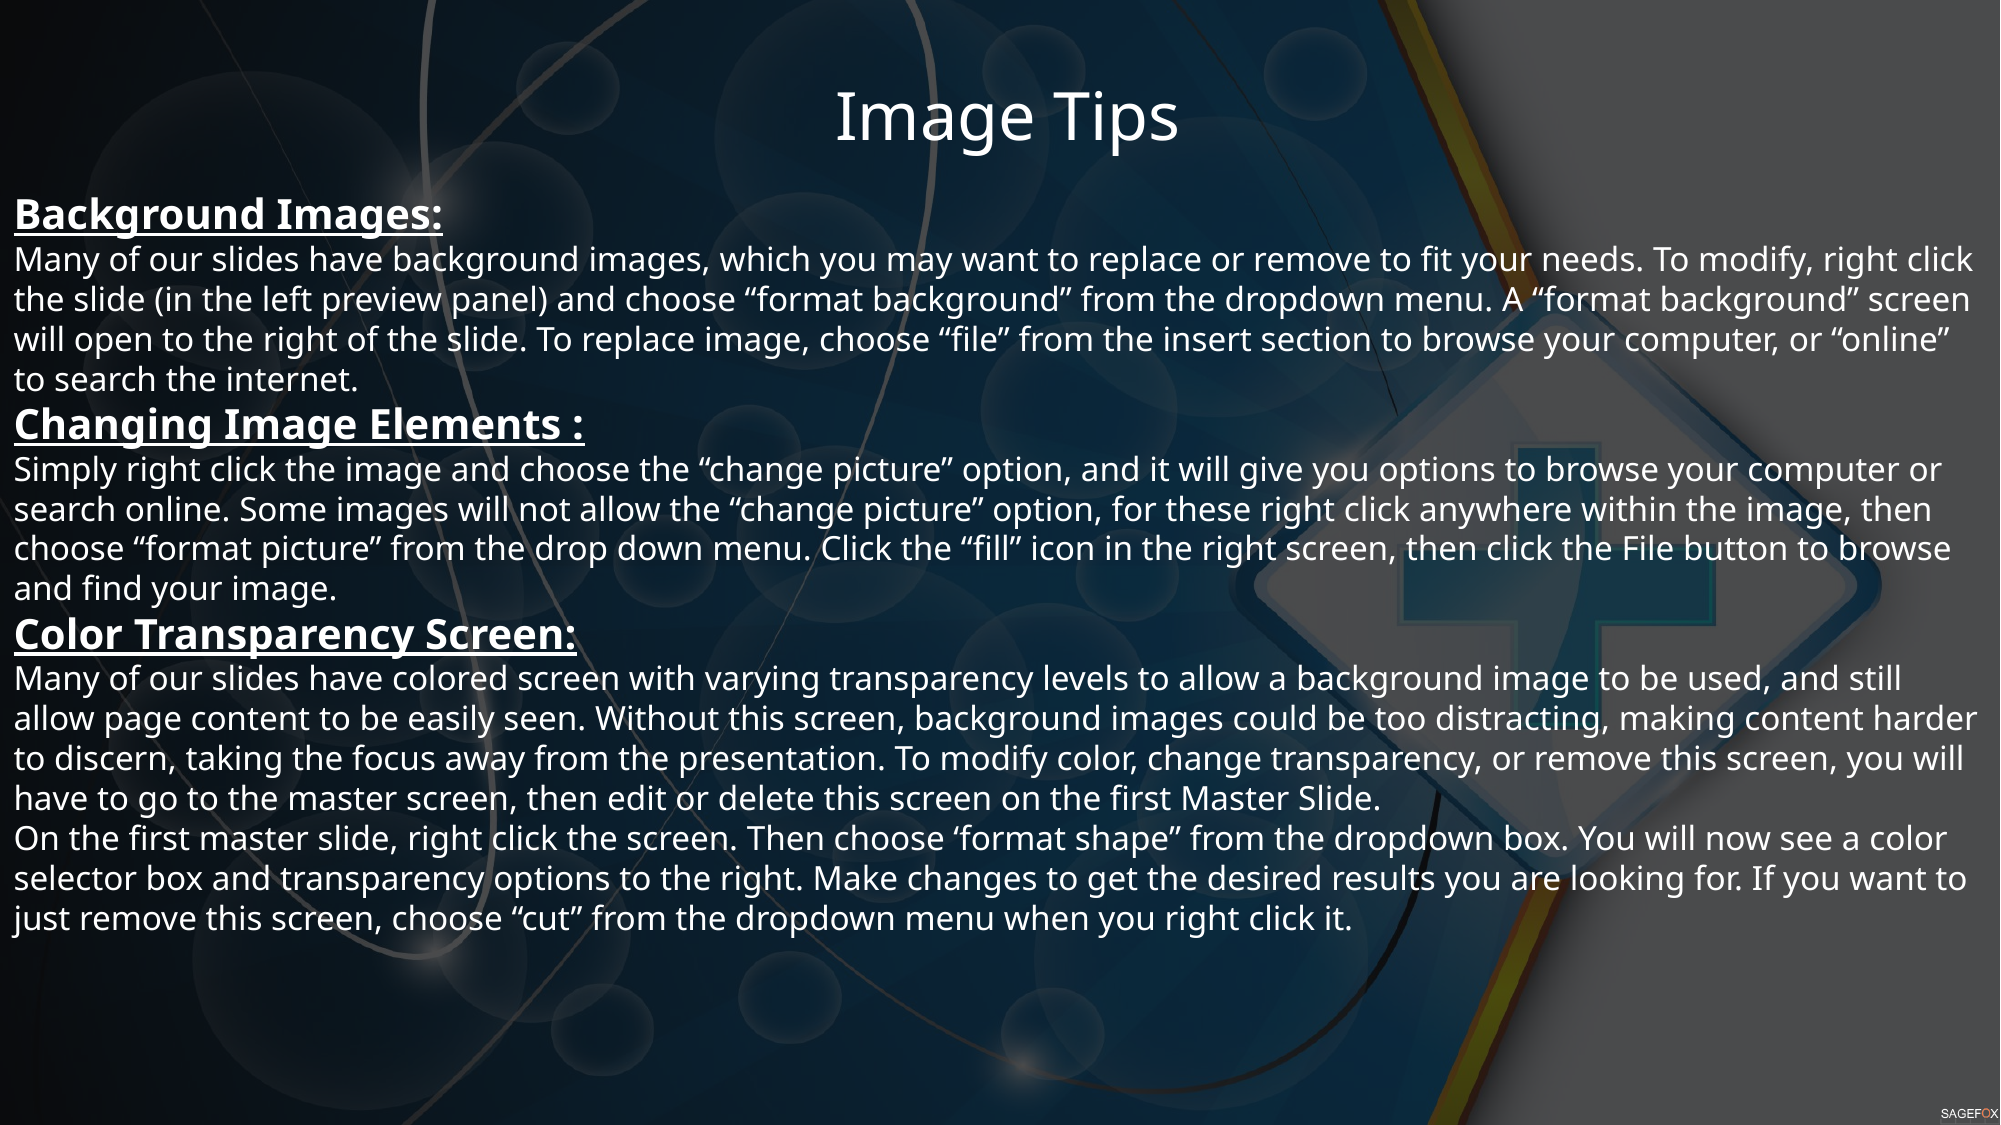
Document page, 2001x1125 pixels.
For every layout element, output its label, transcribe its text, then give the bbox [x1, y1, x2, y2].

text_box Background Images: Many of our slides have background images, which you may want to replace or remove to fit your needs. To modify, right click the slide (in the left preview panel) and choose “format background” from the dropdown menu. A “format background” screen will open to the right of the slide. To replace image, choose “file” from the insert section to browse your computer, or “online” to search the internet. Changing Image Elements : Simply right click the image and choose the “change picture” option, and it will give you options to browse your computer or search online. Some images will not allow the “change picture” option, for these right click anywhere within the image, then choose “format picture” from the drop down menu. Click the “fill” icon in the right screen, then click the File button to browse and find your image. Color Transparency Screen: Many of our slides have colored screen with varying transparency levels to allow a background image to be used, and still allow page content to be easily seen. Without this screen, background images could be too distracting, making content harder to discern, taking the focus away from the presentation. To modify color, change transparency, or remove this screen, you will have to go to the master screen, then edit or delete this screen on the first Master Slide. On the first master slide, right click the screen. Then choose ‘format shape” from the dropdown box. You will now see a color selector box and transparency options to the right. Make changes to get the desired results you are looking for. If you want to just remove this screen, choose “cut” from the dropdown menu when you right click it. [0, 0, 2000, 1125]
title Image Tips [597, 59, 1420, 177]
